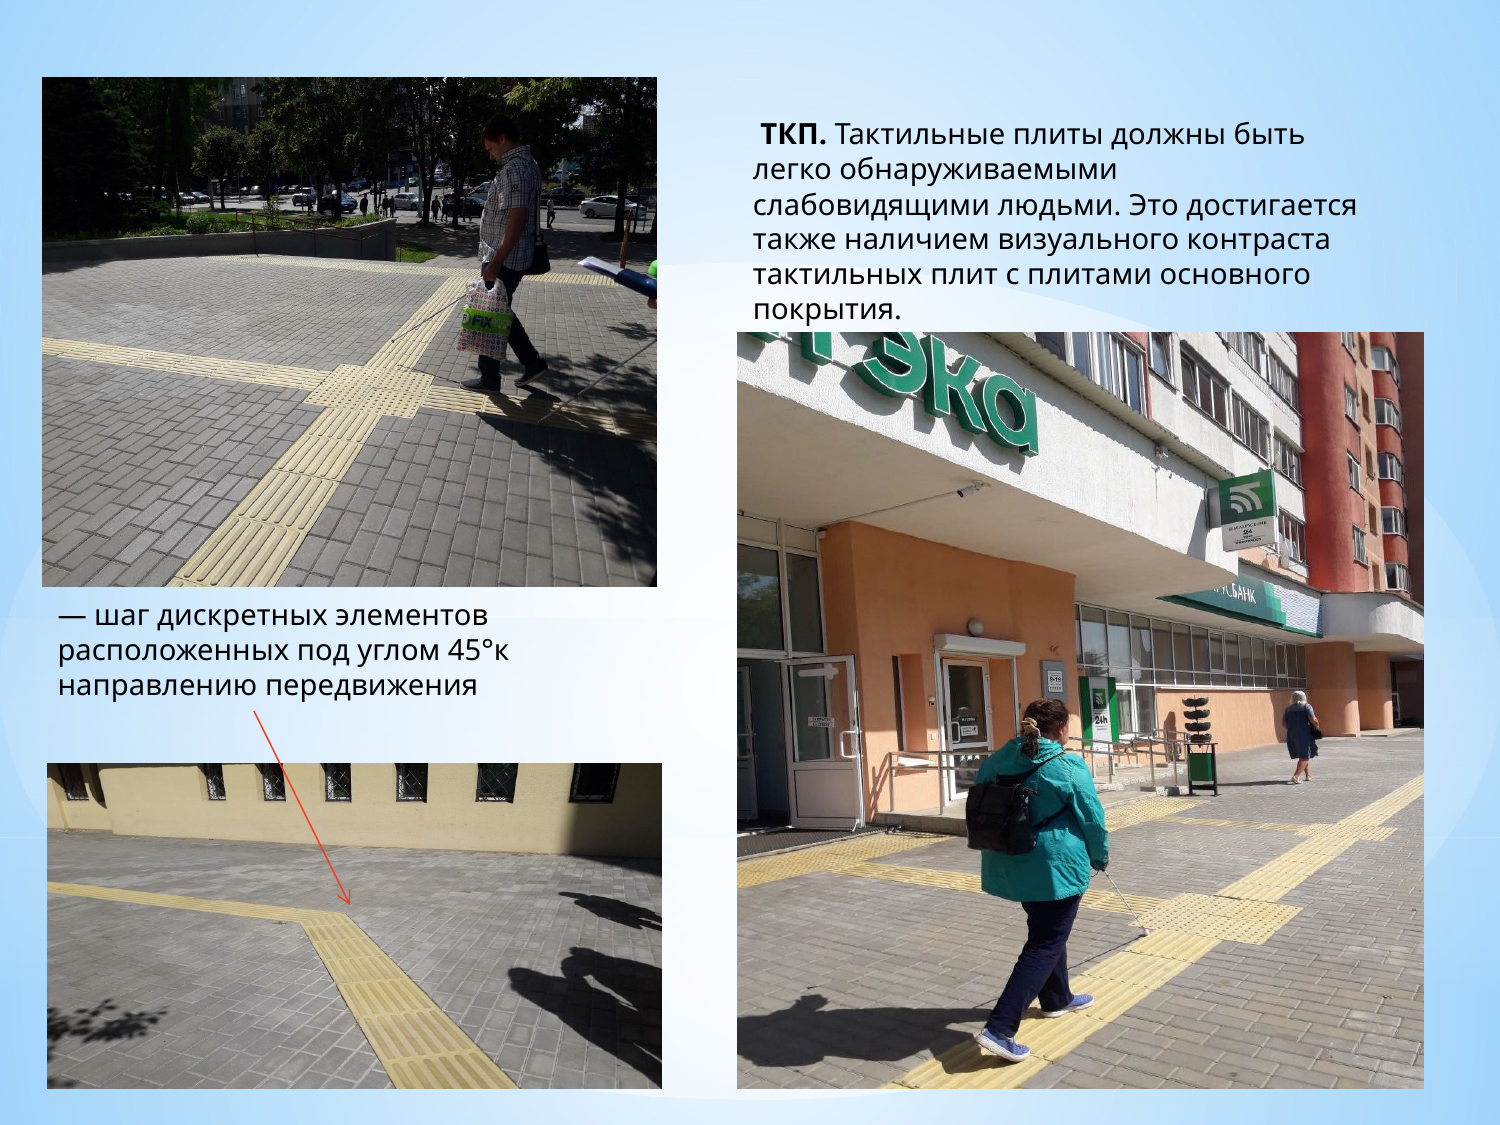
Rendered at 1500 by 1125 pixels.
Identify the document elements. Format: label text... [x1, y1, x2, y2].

text_box — шаг дискретных элементов расположенных под углом 45°к направлению передвижения [42, 592, 662, 709]
picture [737, 332, 1424, 1090]
text_box [660, 78, 1235, 138]
picture [46, 763, 662, 1090]
picture [42, 77, 658, 587]
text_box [253, 710, 351, 906]
text_box ТКП. Тактильные плиты должны быть легко обнаруживаемыми слабовидящими людьми. Это достигается также наличием визуального контраста тактильных плит с плитами основного покрытия. На примере: г.Минск [738, 108, 1376, 331]
